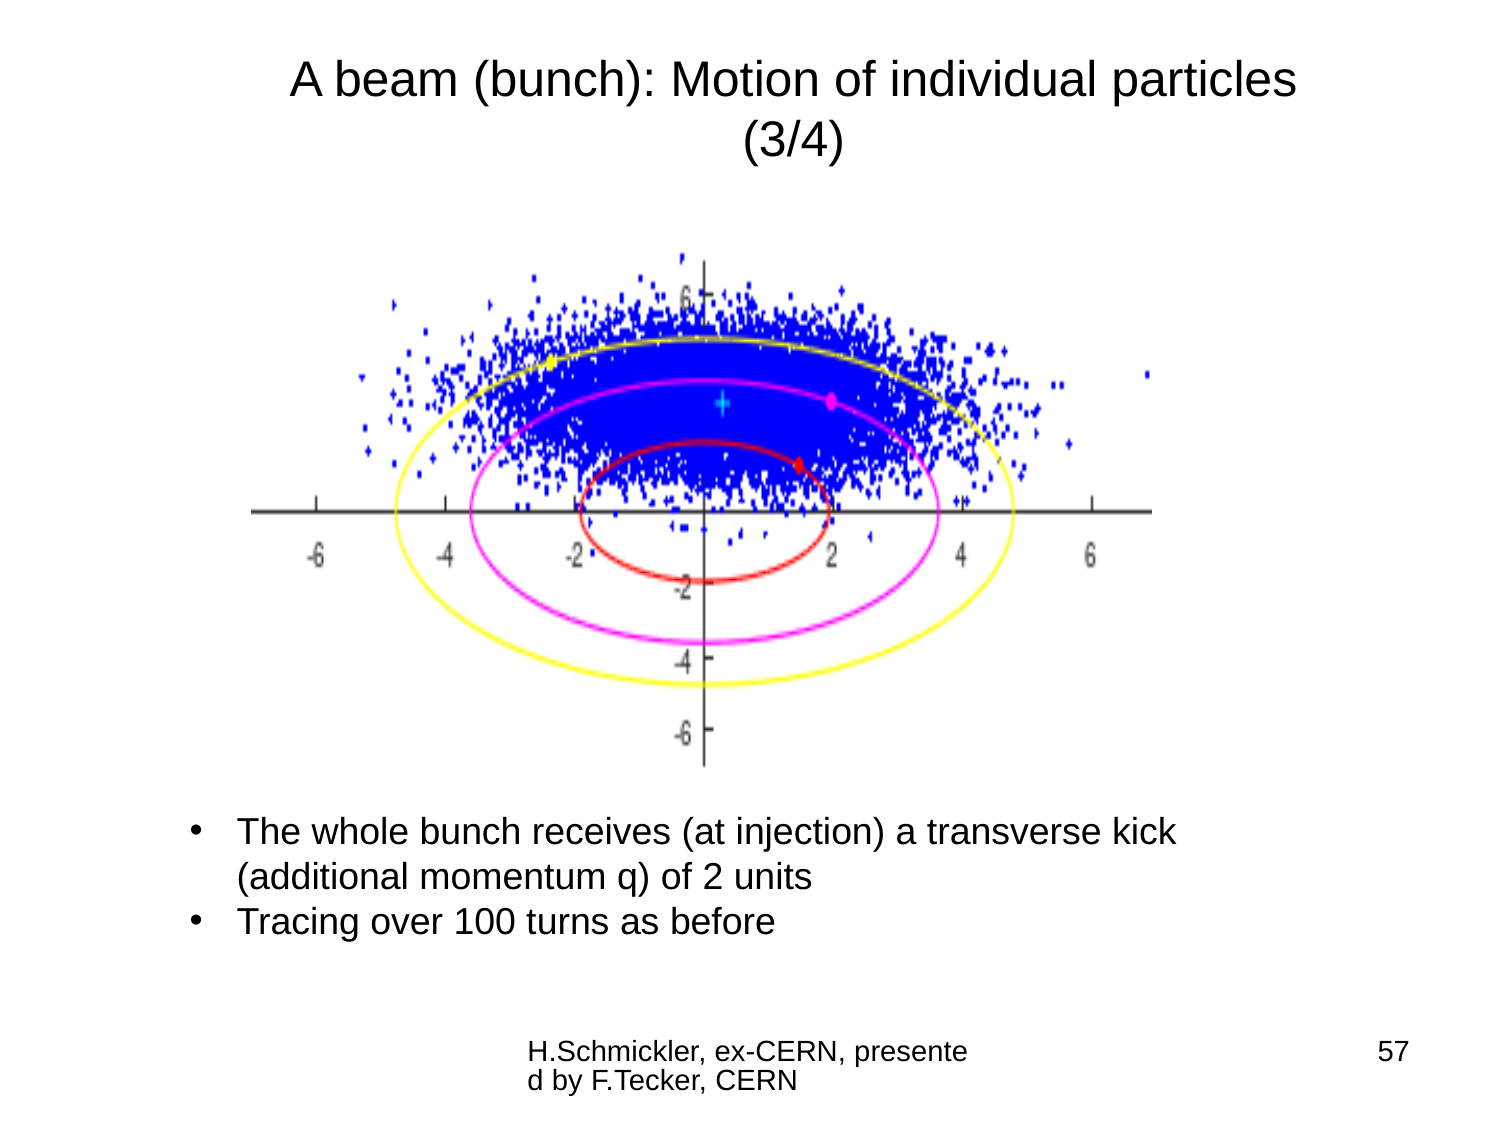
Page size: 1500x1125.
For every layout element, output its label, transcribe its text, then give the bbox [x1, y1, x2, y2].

text_box The whole bunch receives (at injection) a transverse kick (additional momentum q) of 2 units Tracing over 100 turns as before [174, 799, 1300, 950]
title A beam (bunch): Motion of individual particles (3/4) [249, 60, 1338, 153]
footer H.Schmickler, ex-CERN, presented by F.Tecker, CERN [512, 1024, 988, 1103]
slide_number 57 [1074, 1024, 1426, 1103]
picture [251, 212, 1153, 801]
